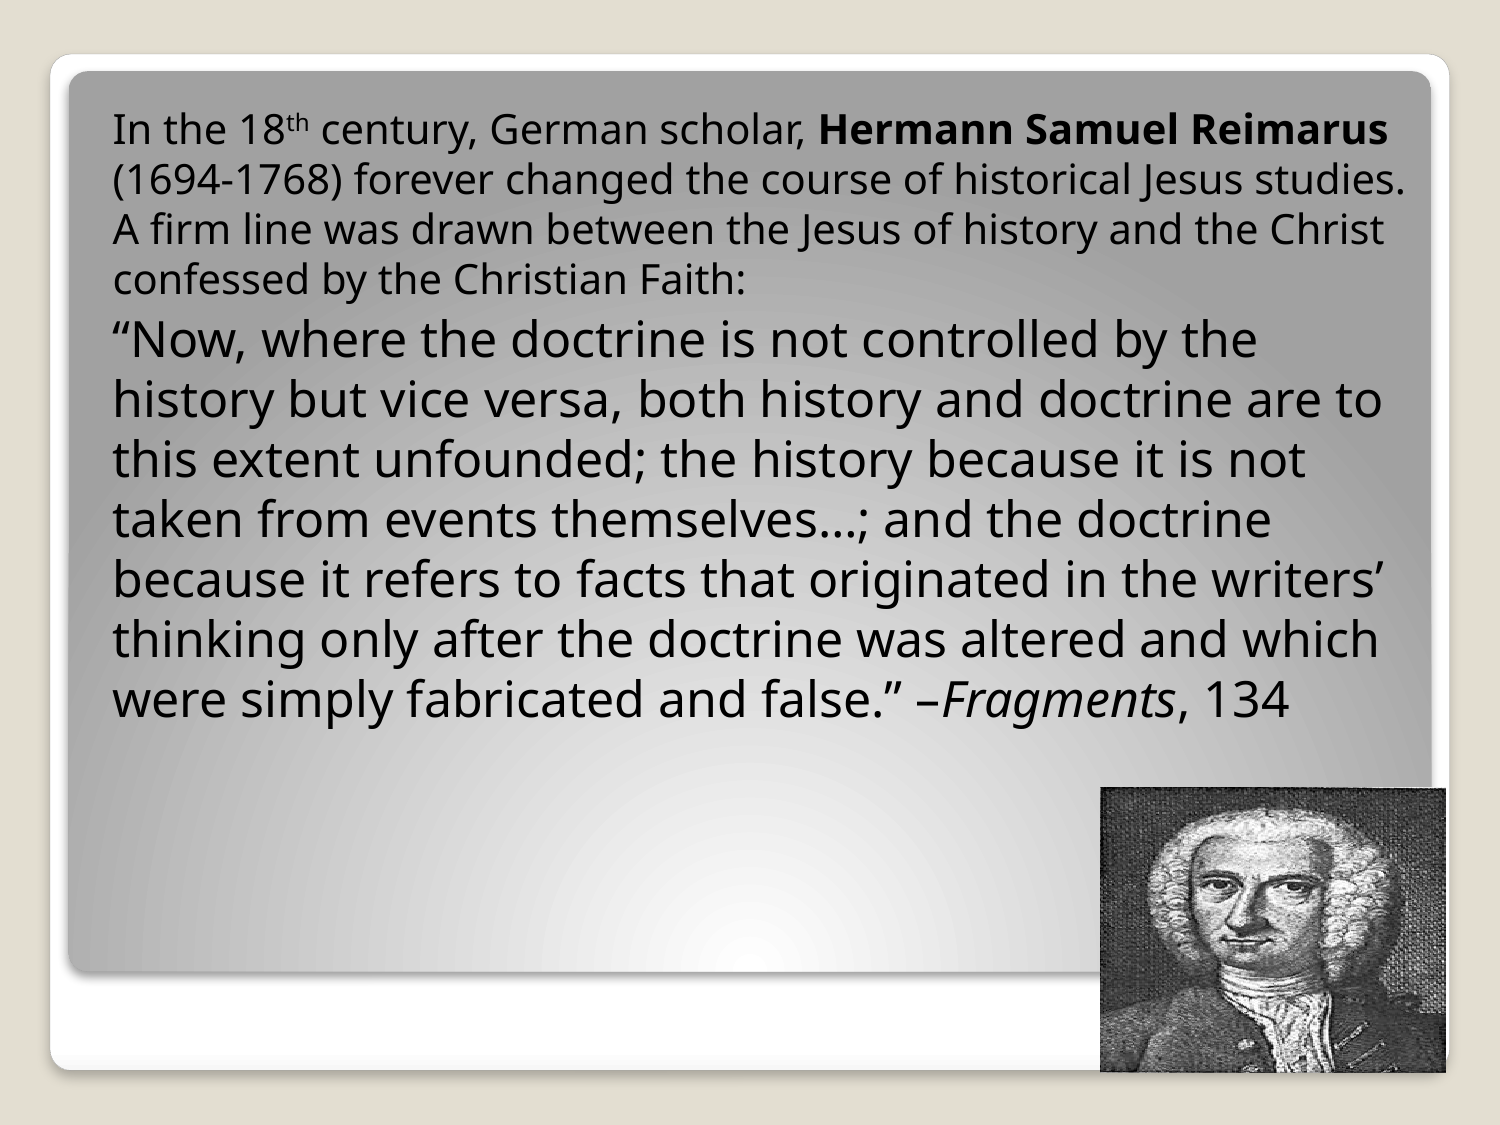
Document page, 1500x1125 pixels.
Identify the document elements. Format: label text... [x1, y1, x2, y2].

picture [1099, 787, 1446, 1074]
list In the 18th century, German scholar, Hermann Samuel Reimarus (1694-1768) forever changed the course of historical Jesus studies. A firm line was drawn between the Jesus of history and the Christ confessed by the Christian Faith: “Now, where the doctrine is not controlled by the history but vice versa, both history and doctrine are to this extent unfounded; the history because it is not taken from events themselves…; and the doctrine because it refers to facts that originated in the writers’ thinking only after the doctrine was altered and which were simply fabricated and false.” –Fragments, 134 [82, 87, 1425, 775]
